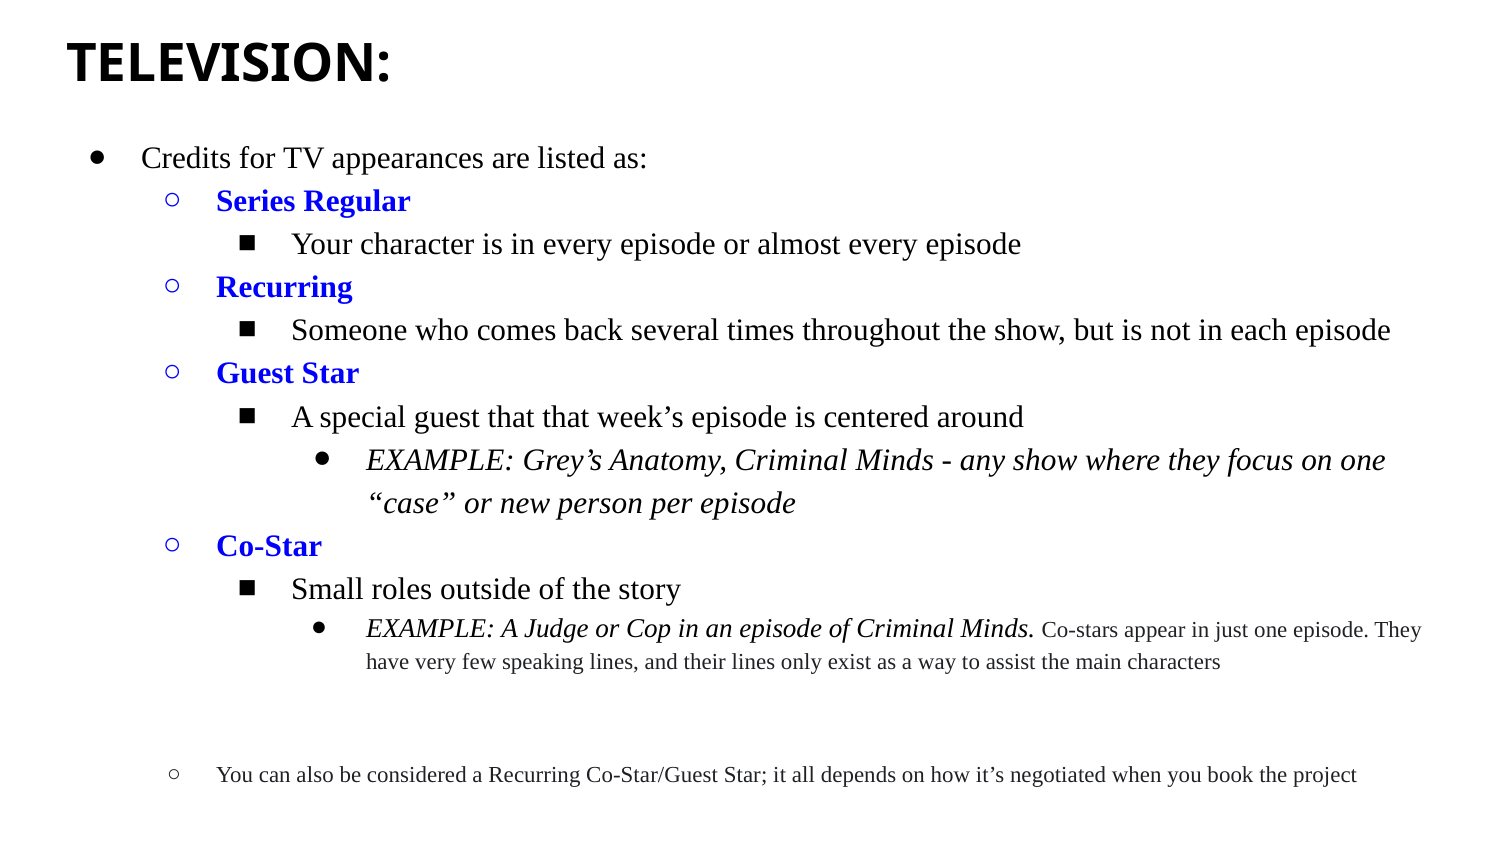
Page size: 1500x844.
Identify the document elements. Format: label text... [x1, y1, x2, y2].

title TELEVISION: [51, 13, 1449, 107]
list Credits for TV appearances are listed as: Series Regular Your character is in every episode or almost every episode Recurring Someone who comes back several times throughout the show, but is not in each episode Guest Star A special guest that that week’s episode is centered around EXAMPLE: Grey’s Anatomy, Criminal Minds - any show where they focus on one “case” or new person per episode Co-Star Small roles outside of the story EXAMPLE: A Judge or Cop in an episode of Criminal Minds. Co-stars appear in just one episode. They have very few speaking lines, and their lines only exist as a way to assist the main characters You can also be considered a Recurring Co-Star/Guest Star; it all depends on how it’s negotiated when you book the project [51, 107, 1449, 831]
